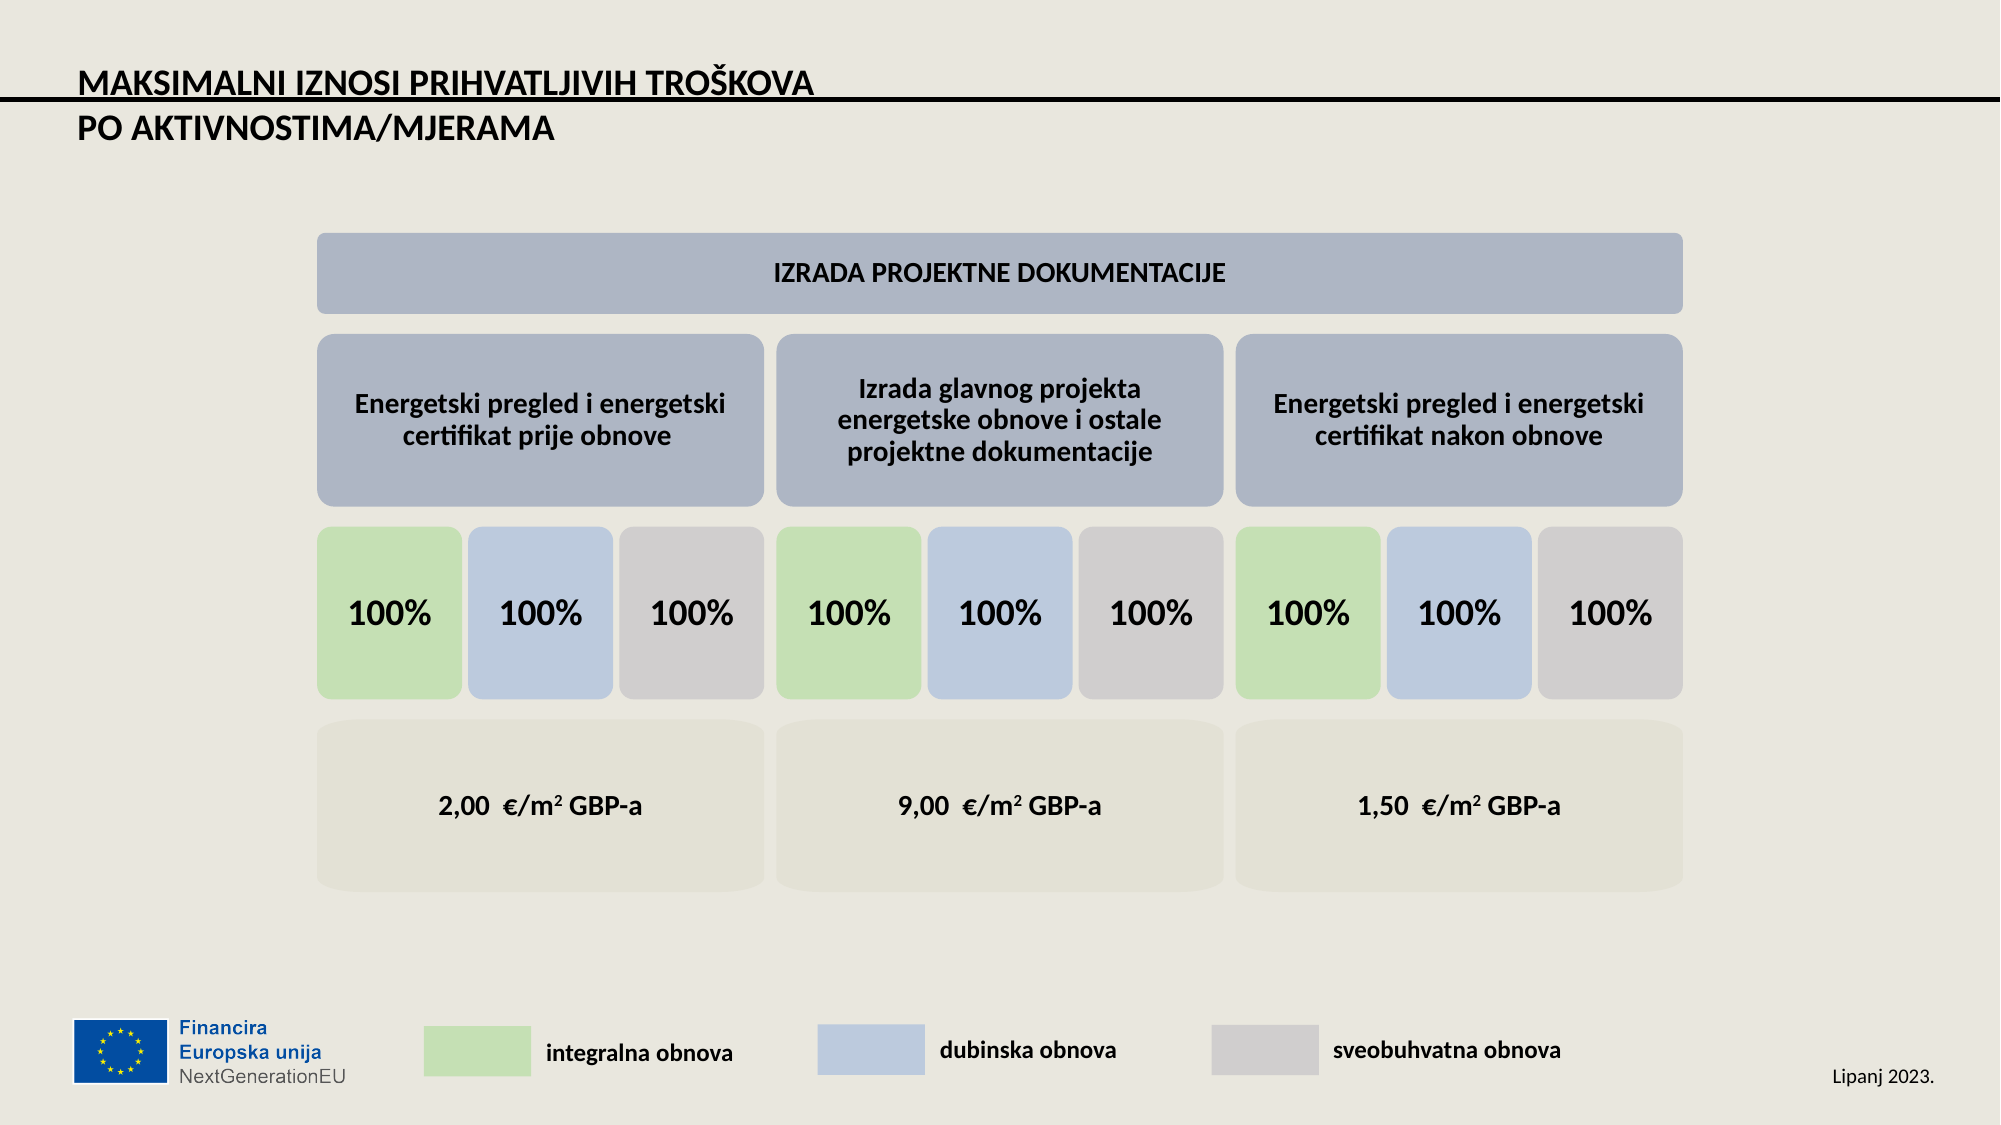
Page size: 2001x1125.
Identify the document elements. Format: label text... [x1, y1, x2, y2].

text_box [423, 1025, 532, 1077]
text_box [1210, 1024, 1320, 1076]
text_box sveobuhvatna obnova [1318, 1026, 1594, 1072]
text_box Lipanj 2023. [1770, 1054, 1951, 1095]
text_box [317, 232, 1683, 893]
text_box integralna obnova [531, 1029, 767, 1075]
picture [70, 1016, 362, 1087]
text_box [817, 1023, 926, 1076]
text_box MAKSIMALNI IZNOSI PRIHVATLJIVIH TROŠKOVA PO AKTIVNOSTIMA/MJERAMA [62, 102, 1511, 155]
text_box MAKSIMALNI IZNOSI PRIHVATLJIVIH TROŠKOVA PO AKTIVNOSTIMA/MJERAMA [62, 49, 1511, 97]
text_box dubinska obnova [925, 1026, 1161, 1072]
